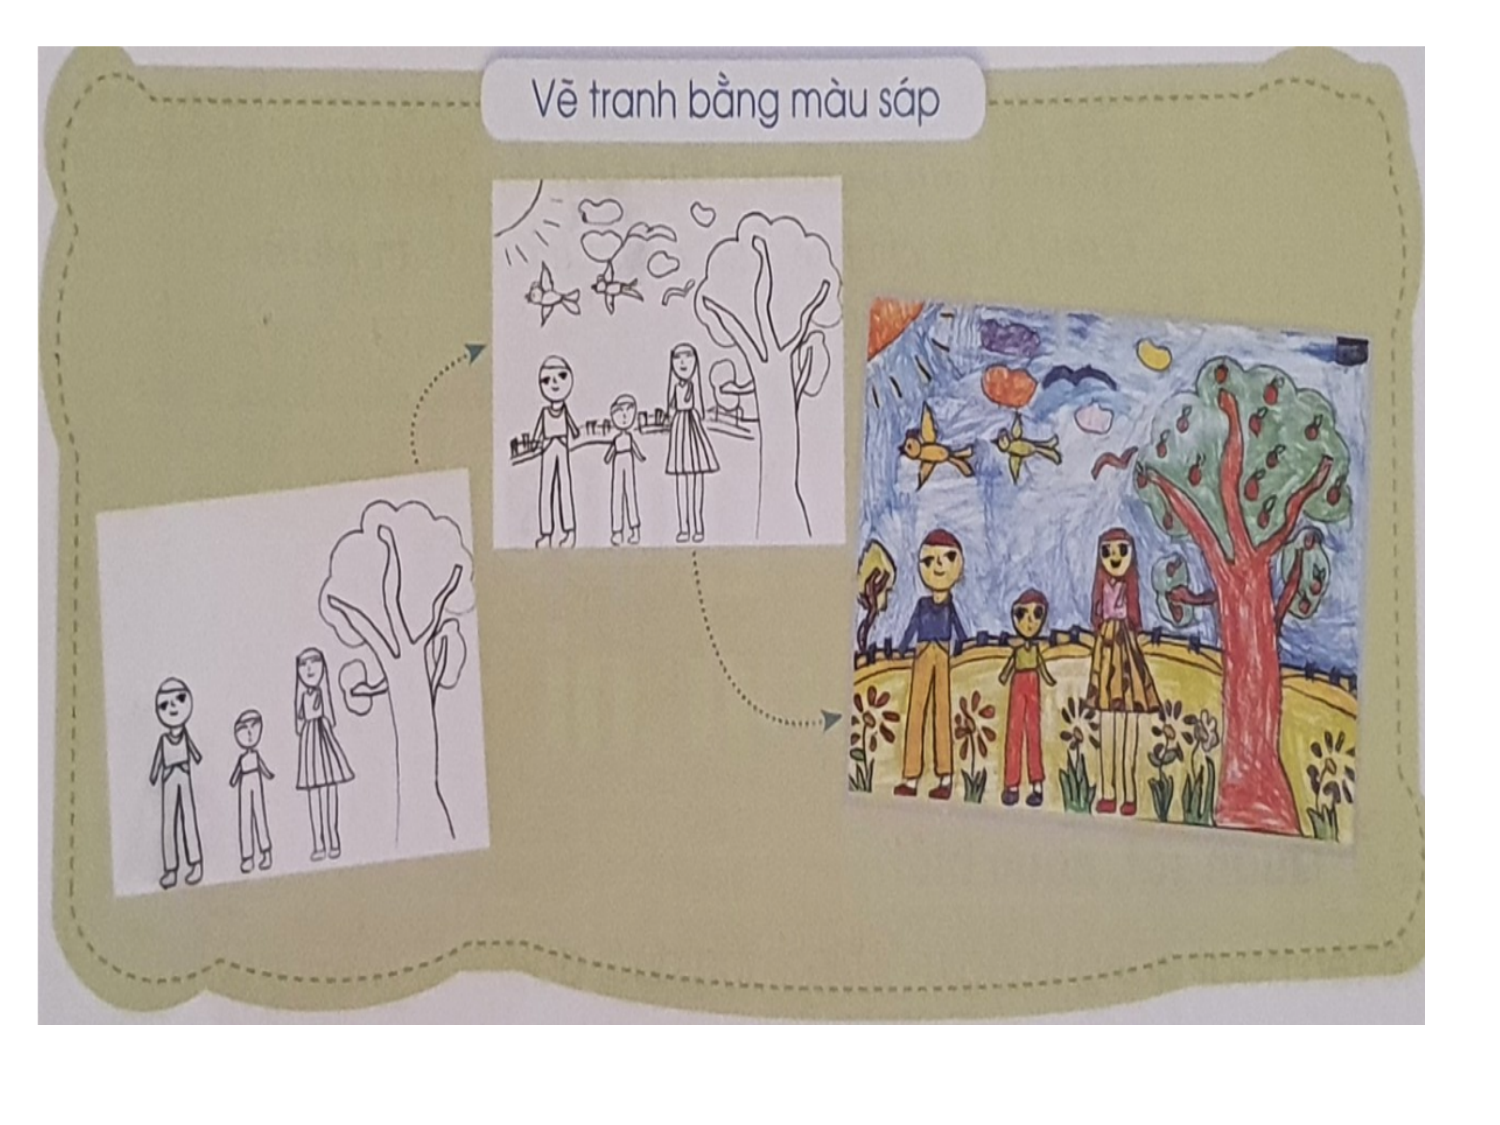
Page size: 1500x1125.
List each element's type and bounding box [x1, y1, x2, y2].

picture [39, 47, 240, 1025]
picture [1222, 47, 1424, 1025]
list [240, 0, 1222, 1125]
